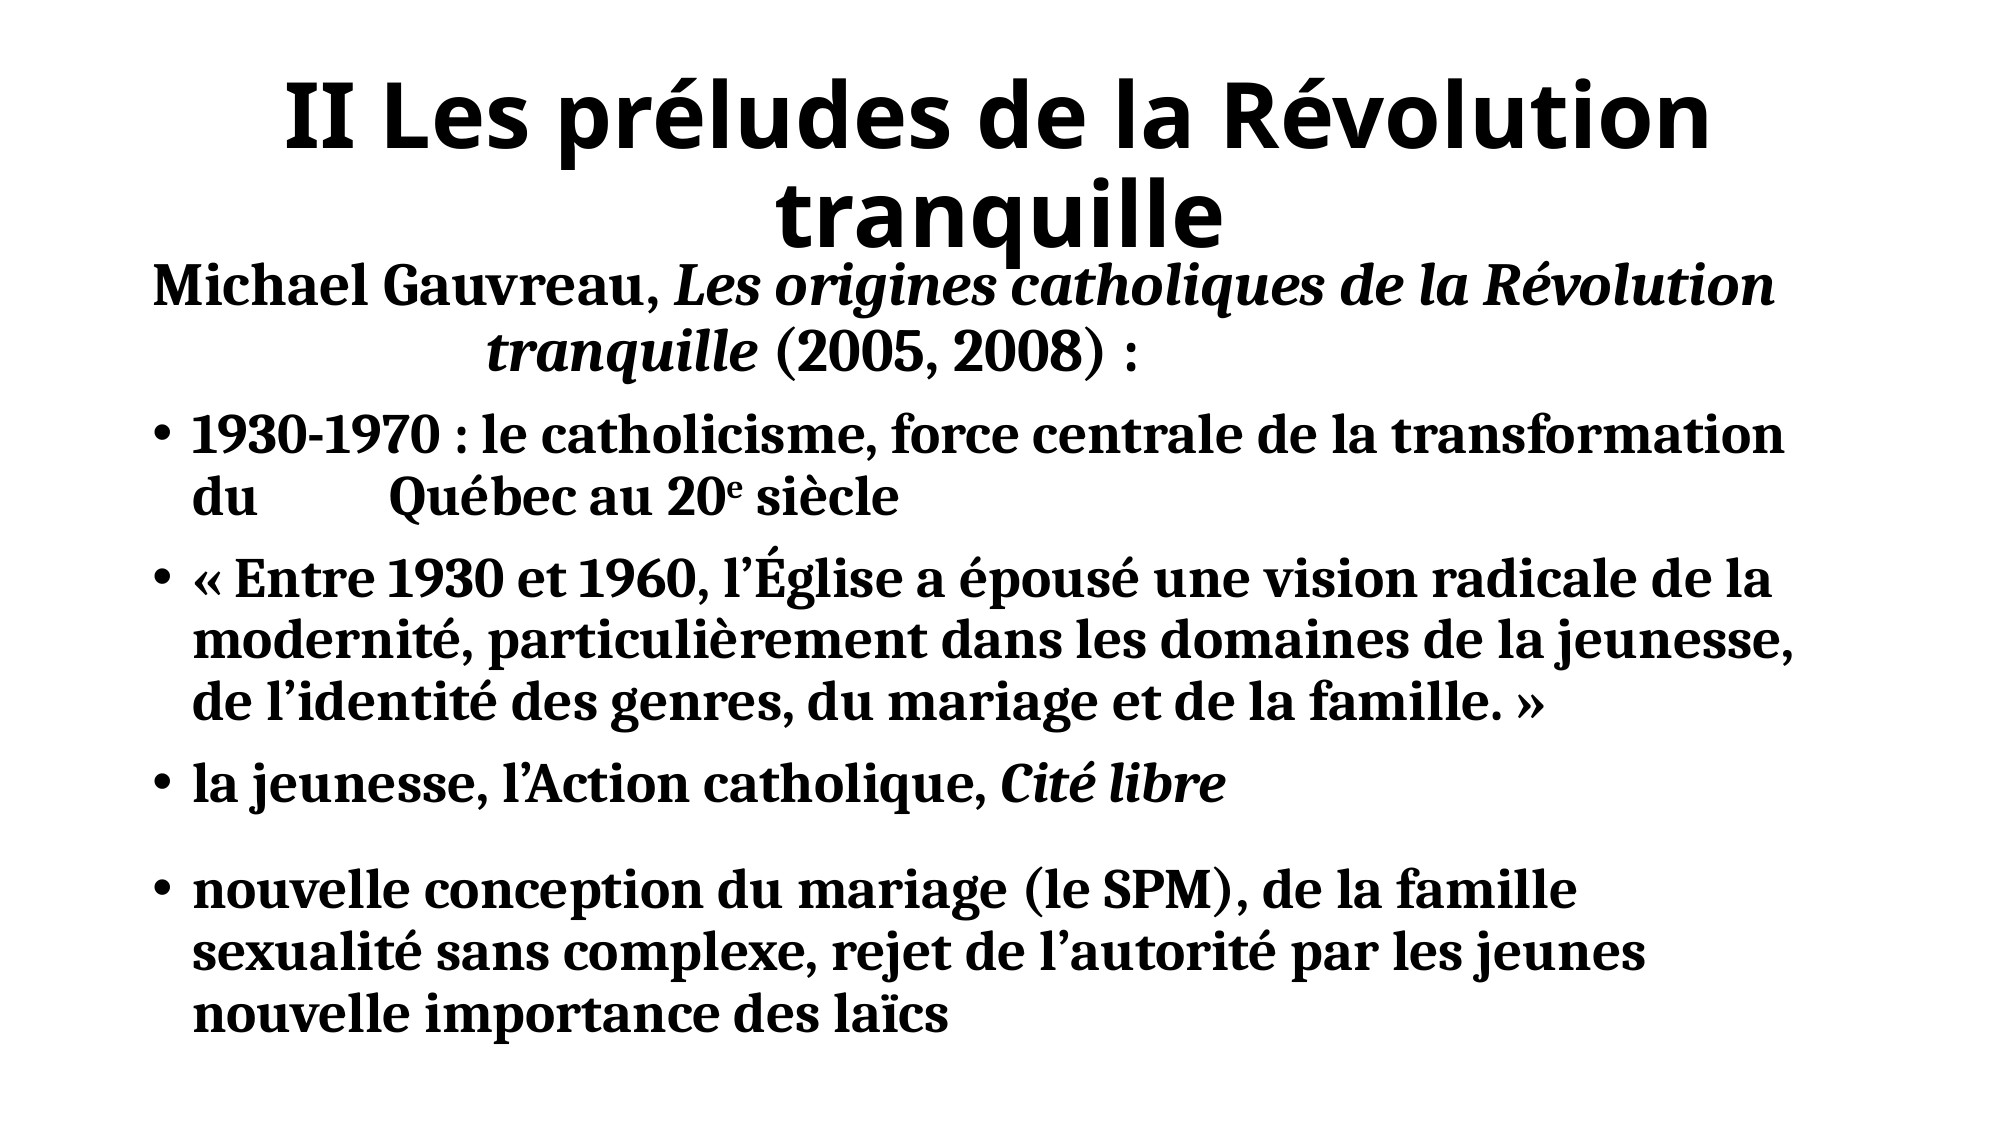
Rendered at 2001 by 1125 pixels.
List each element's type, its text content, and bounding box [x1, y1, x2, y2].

list Michael Gauvreau, Les origines catholiques de la Révolution tranquille (2005, 2008) : 1930-1970 : le catholicisme, force centrale de la transformation du Québec au 20e siècle « Entre 1930 et 1960, l’Église a épousé une vision radicale de la modernité, particulièrement dans les domaines de la jeunesse, de l’identité des genres, du mariage et de la famille. » la jeunesse, l’Action catholique, Cité libre nouvelle conception du mariage (le SPM), de la famille sexualité sans complexe, rejet de l’autorité par les jeunes nouvelle importance des laïcs [137, 244, 1863, 1066]
title II Les préludes de la Révolution tranquille [137, 59, 1863, 244]
